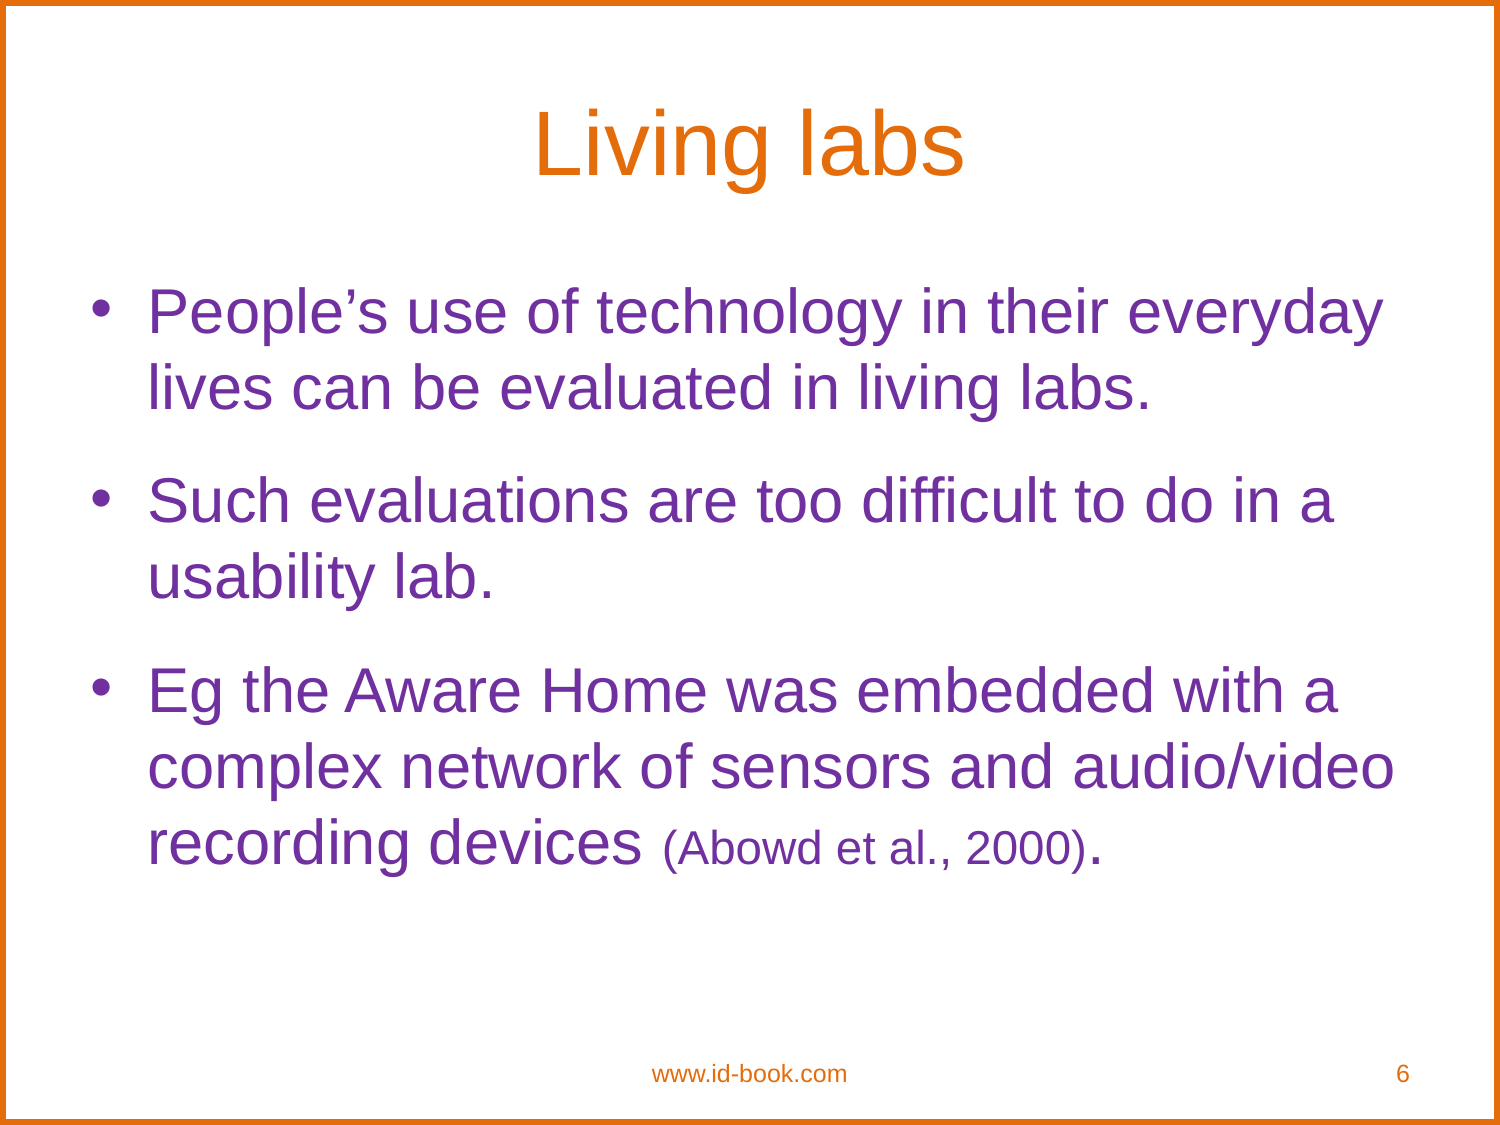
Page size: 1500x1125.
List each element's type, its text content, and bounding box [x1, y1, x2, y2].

title Living labs [75, 45, 1425, 233]
footer www.id-book.com [512, 1042, 988, 1103]
list People’s use of technology in their everyday lives can be evaluated in living labs. Such evaluations are too difficult to do in a usability lab. Eg the Aware Home was embedded with a complex network of sensors and audio/video recording devices (Abowd et al., 2000). [75, 262, 1425, 1005]
slide_number 6 [1074, 1042, 1425, 1103]
